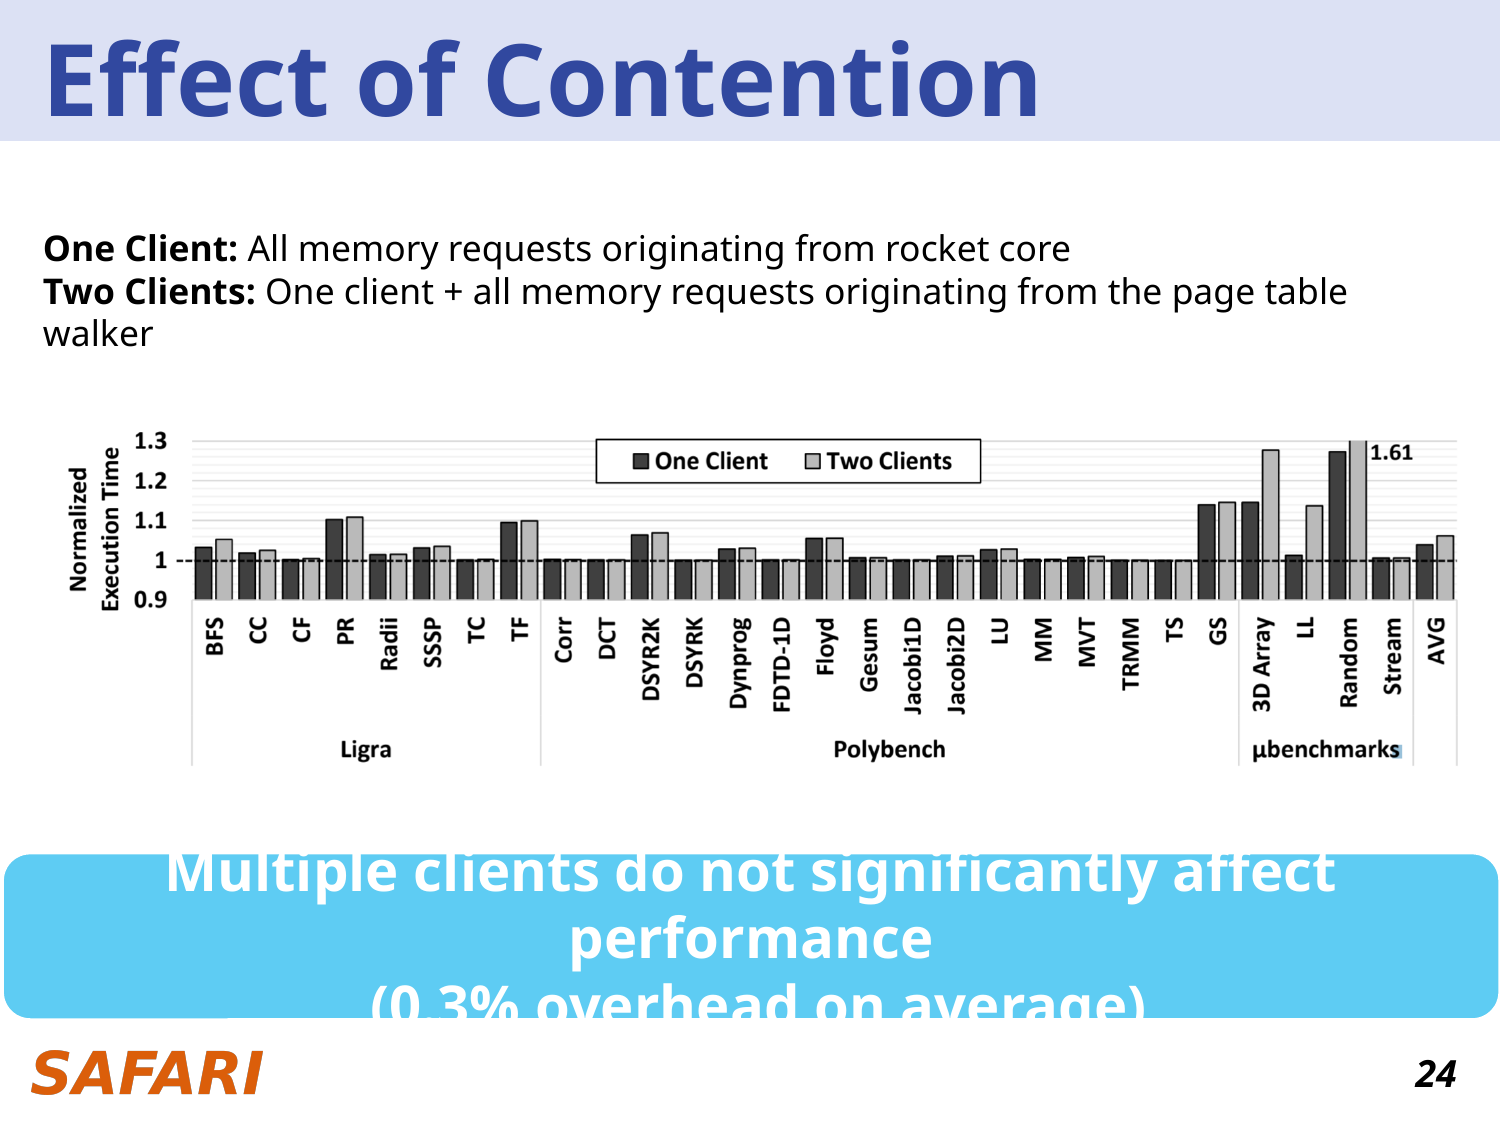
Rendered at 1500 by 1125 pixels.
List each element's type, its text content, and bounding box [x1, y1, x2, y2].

picture [31, 1050, 263, 1095]
picture [28, 414, 1472, 781]
text_box One Client: All memory requests originating from rocket core Two Clients: One client + all memory requests originating from the page table walker [28, 219, 1472, 362]
title Effect of Contention [28, 22, 1472, 131]
text_box Multiple clients do not significantly affect performance (0.3% overhead on average) [1, 851, 1500, 1021]
